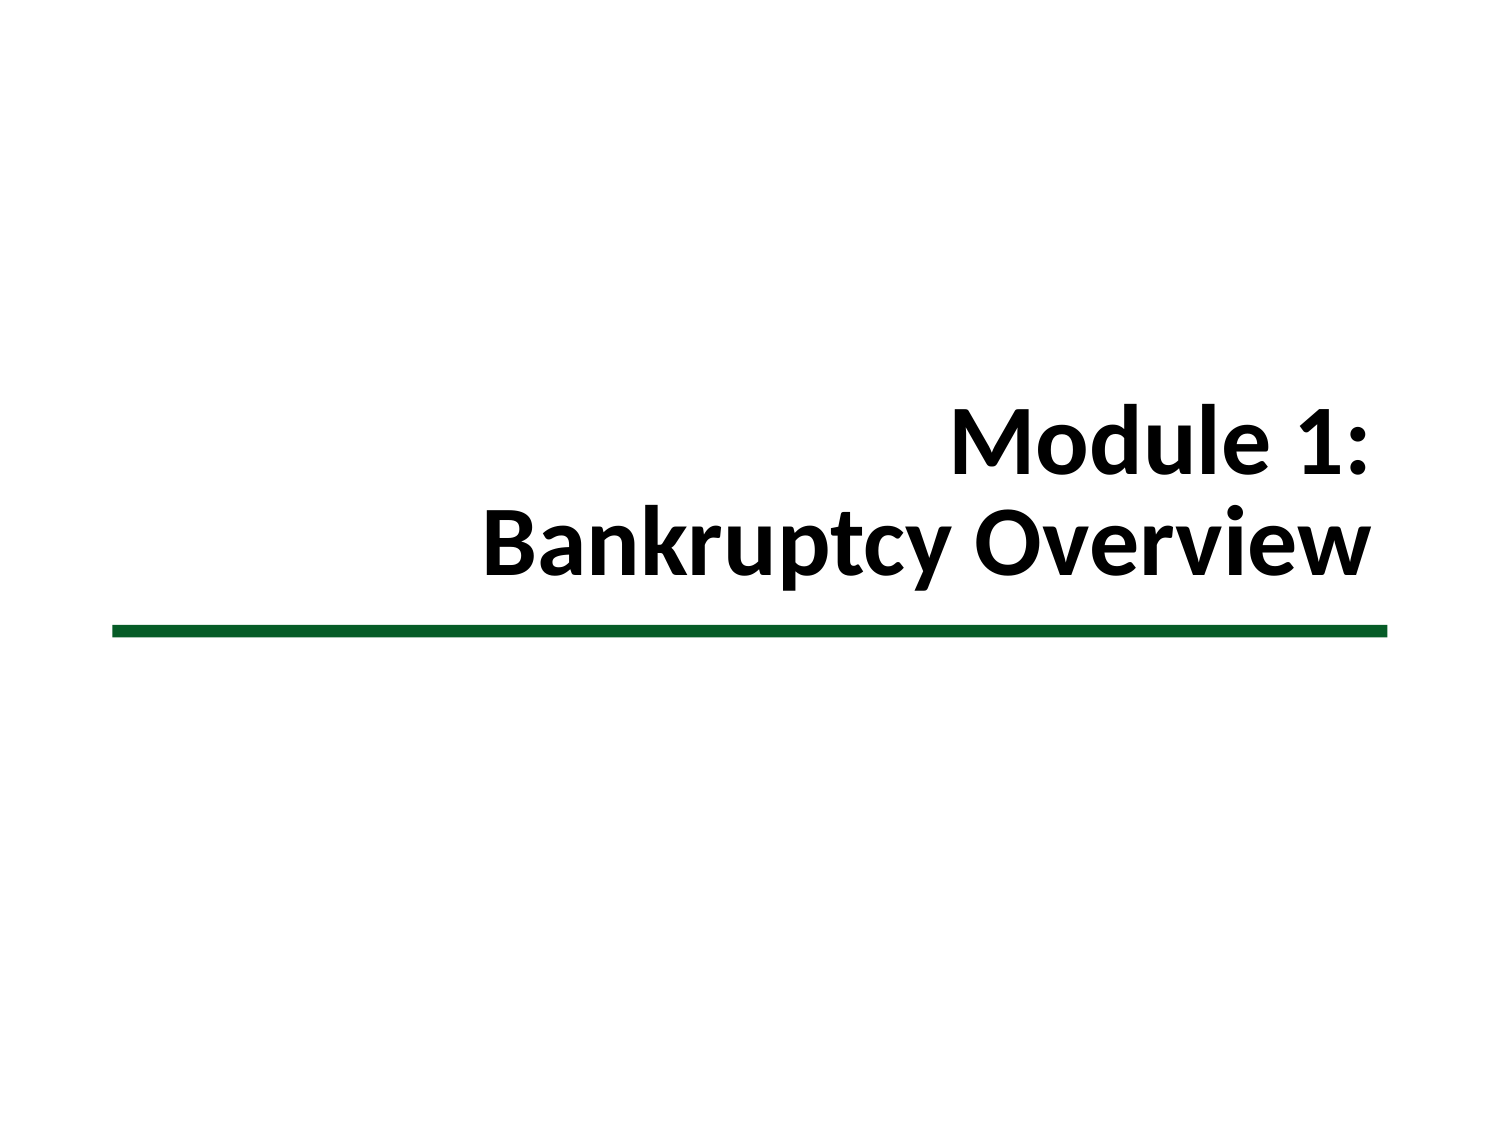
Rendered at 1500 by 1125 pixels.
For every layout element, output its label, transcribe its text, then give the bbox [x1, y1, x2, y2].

title Module 1: Bankruptcy Overview [112, 387, 1388, 613]
